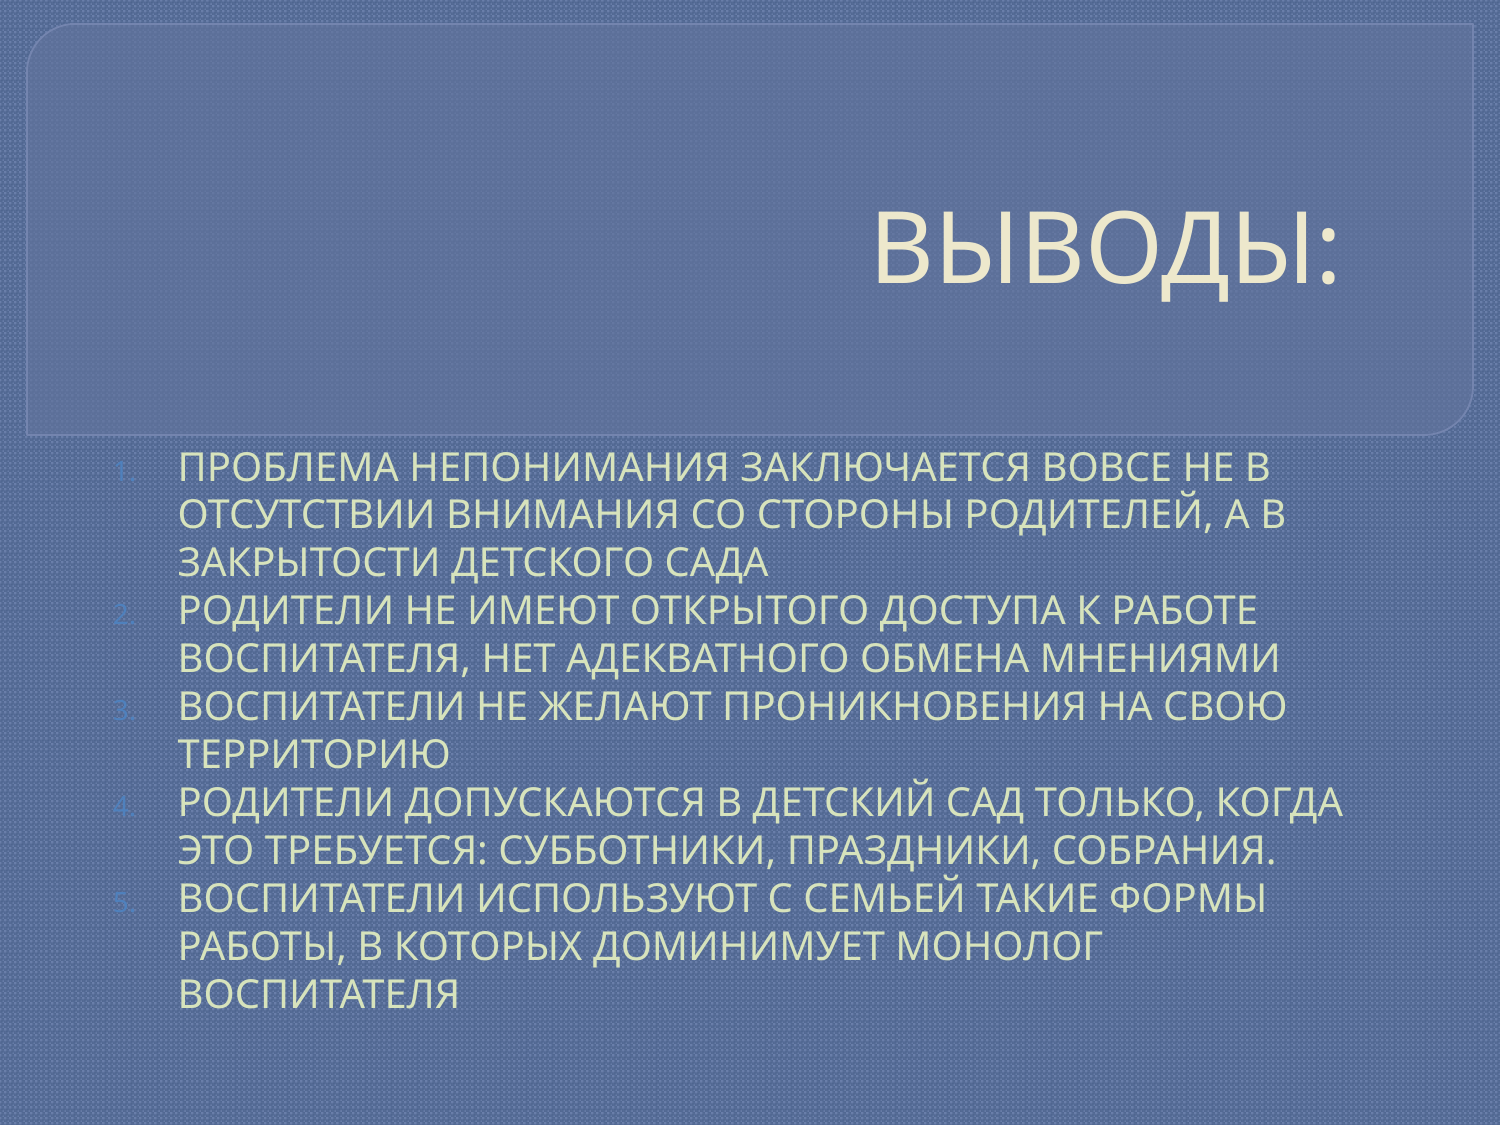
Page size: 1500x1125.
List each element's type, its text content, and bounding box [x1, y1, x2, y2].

subtitle ПРОБЛЕМА НЕПОНИМАНИЯ ЗАКЛЮЧАЕТСЯ ВОВСЕ НЕ В ОТСУТСТВИИ ВНИМАНИЯ СО СТОРОНЫ РОДИТЕЛЕЙ, А В ЗАКРЫТОСТИ ДЕТСКОГО САДА РОДИТЕЛИ НЕ ИМЕЮТ ОТКРЫТОГО ДОСТУПА К РАБОТЕ ВОСПИТАТЕЛЯ, НЕТ АДЕКВАТНОГО ОБМЕНА МНЕНИЯМИ ВОСПИТАТЕЛИ НЕ ЖЕЛАЮТ ПРОНИКНОВЕНИЯ НА СВОЮ ТЕРРИТОРИЮ РОДИТЕЛИ ДОПУСКАЮТСЯ В ДЕТСКИЙ САД ТОЛЬКО, КОГДА ЭТО ТРЕБУЕТСЯ: СУББОТНИКИ, ПРАЗДНИКИ, СОБРАНИЯ. ВОСПИТАТЕЛИ ИСПОЛЬЗУЮТ С СЕМЬЕЙ ТАКИЕ ФОРМЫ РАБОТЫ, В КОТОРЫХ ДОМИНИМУЕТ МОНОЛОГ ВОСПИТАТЕЛЯ [105, 433, 1395, 1066]
title ВЫВОДЫ: [105, 70, 1381, 312]
